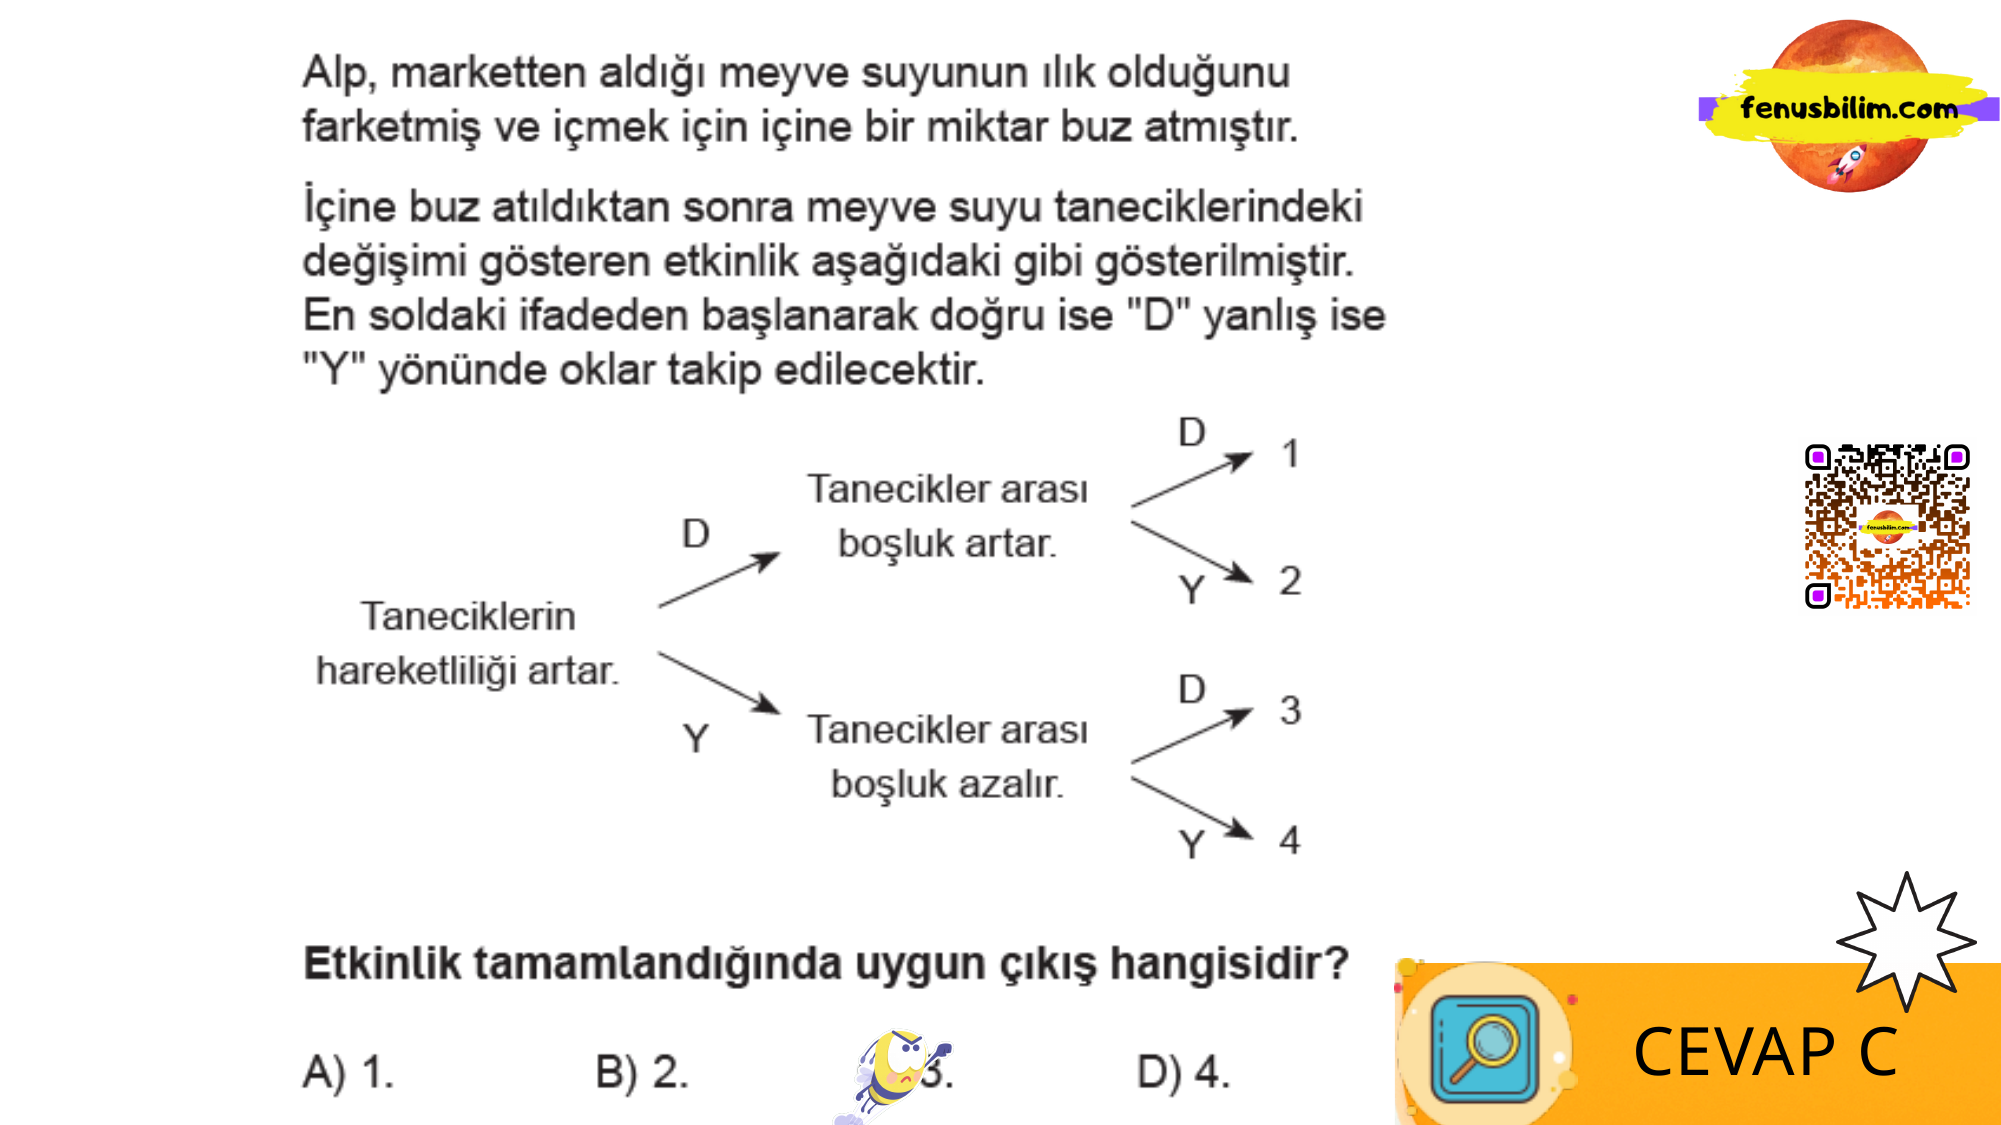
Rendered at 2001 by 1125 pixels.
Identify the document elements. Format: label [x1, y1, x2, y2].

picture [1798, 437, 1977, 616]
picture [292, 50, 2001, 1125]
picture [1696, 15, 2000, 194]
